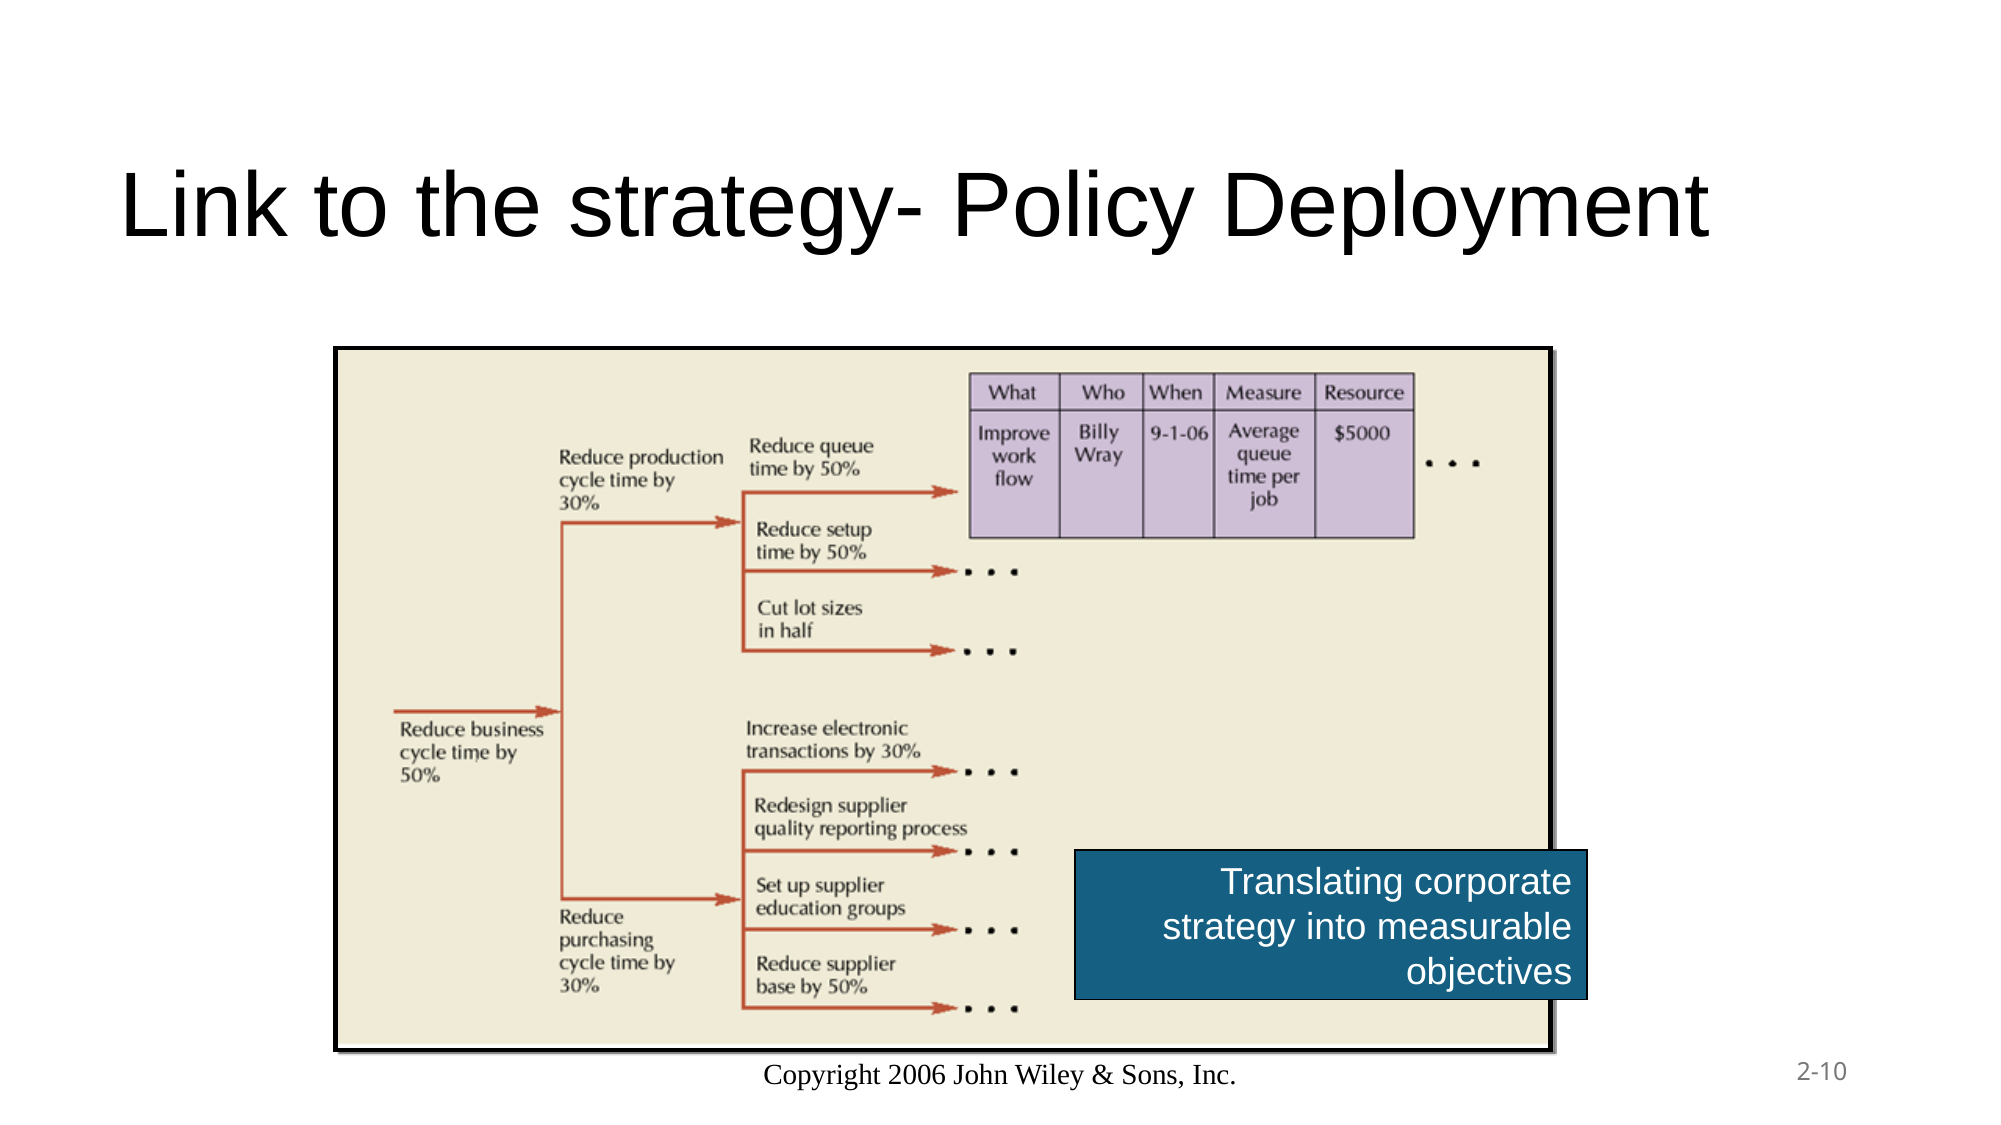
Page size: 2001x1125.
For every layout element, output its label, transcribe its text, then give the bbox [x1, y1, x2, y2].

text_box Translating corporate strategy into measurable objectives [1549, 849, 1587, 1000]
text_box Link to the strategy- Policy Deployment [105, 137, 1867, 275]
footer Copyright 2006 John Wiley & Sons, Inc. [662, 1056, 1338, 1103]
slide_number 2-10 [1412, 1042, 1863, 1103]
picture [336, 349, 1549, 1049]
